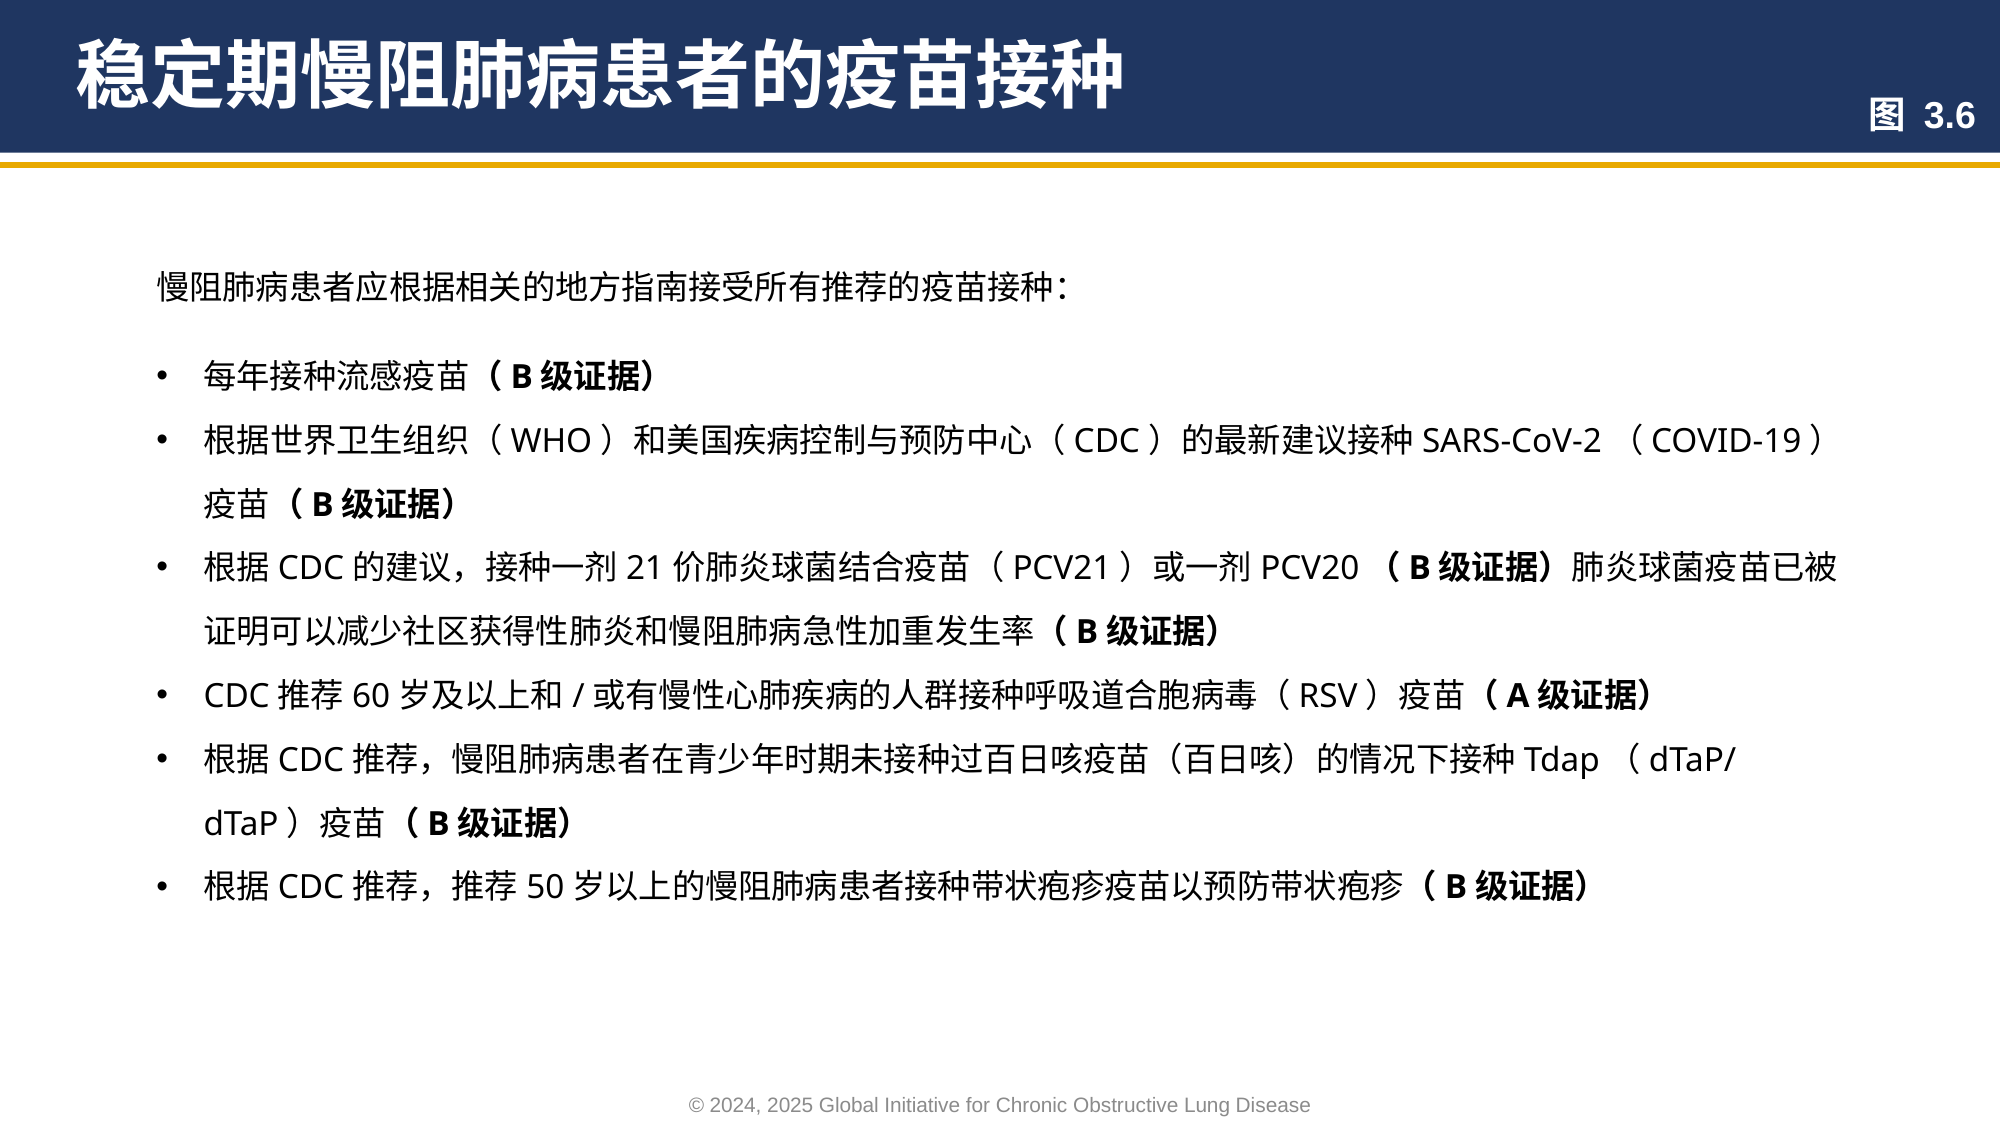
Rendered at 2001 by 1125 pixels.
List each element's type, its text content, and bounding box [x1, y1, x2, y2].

text_box 图 3.6 [1831, 83, 1991, 144]
list 稳定期慢阻肺病患者的疫苗接种 [60, 24, 1945, 132]
text_box © 2024, 2025 Global Initiative for Chronic Obstructive Lung Disease [496, 1074, 1504, 1125]
text_box 慢阻肺病患者应根据相关的地方指南接受所有推荐的疫苗接种： 每年接种流感疫苗（B级证据） 根据世界卫生组织（WHO）和美国疾病控制与预防中心（CDC）的最新建议接种SARS-CoV-2（COVID-19）疫苗（B级证据） 根据CDC的建议，接种一剂21价肺炎球菌结合疫苗（PCV21）或一剂PCV20（B级证据）肺炎球菌疫苗已被证明可以减少社区获得性肺炎和慢阻肺病急性加重发生率（B级证据） CDC推荐60岁及以上和/或有慢性心肺疾病的人群接种呼吸道合胞病毒（RSV）疫苗（A级证据） 根据CDC推荐，慢阻肺病患者在青少年时期未接种过百日咳疫苗（百日咳）的情况下接种Tdap（dTaP/dTaP）疫苗（B级证据） 根据CDC推荐，推荐50岁以上的慢阻肺病患者接种带状疱疹疫苗以预防带状疱疹（B级证据） [141, 234, 1858, 913]
